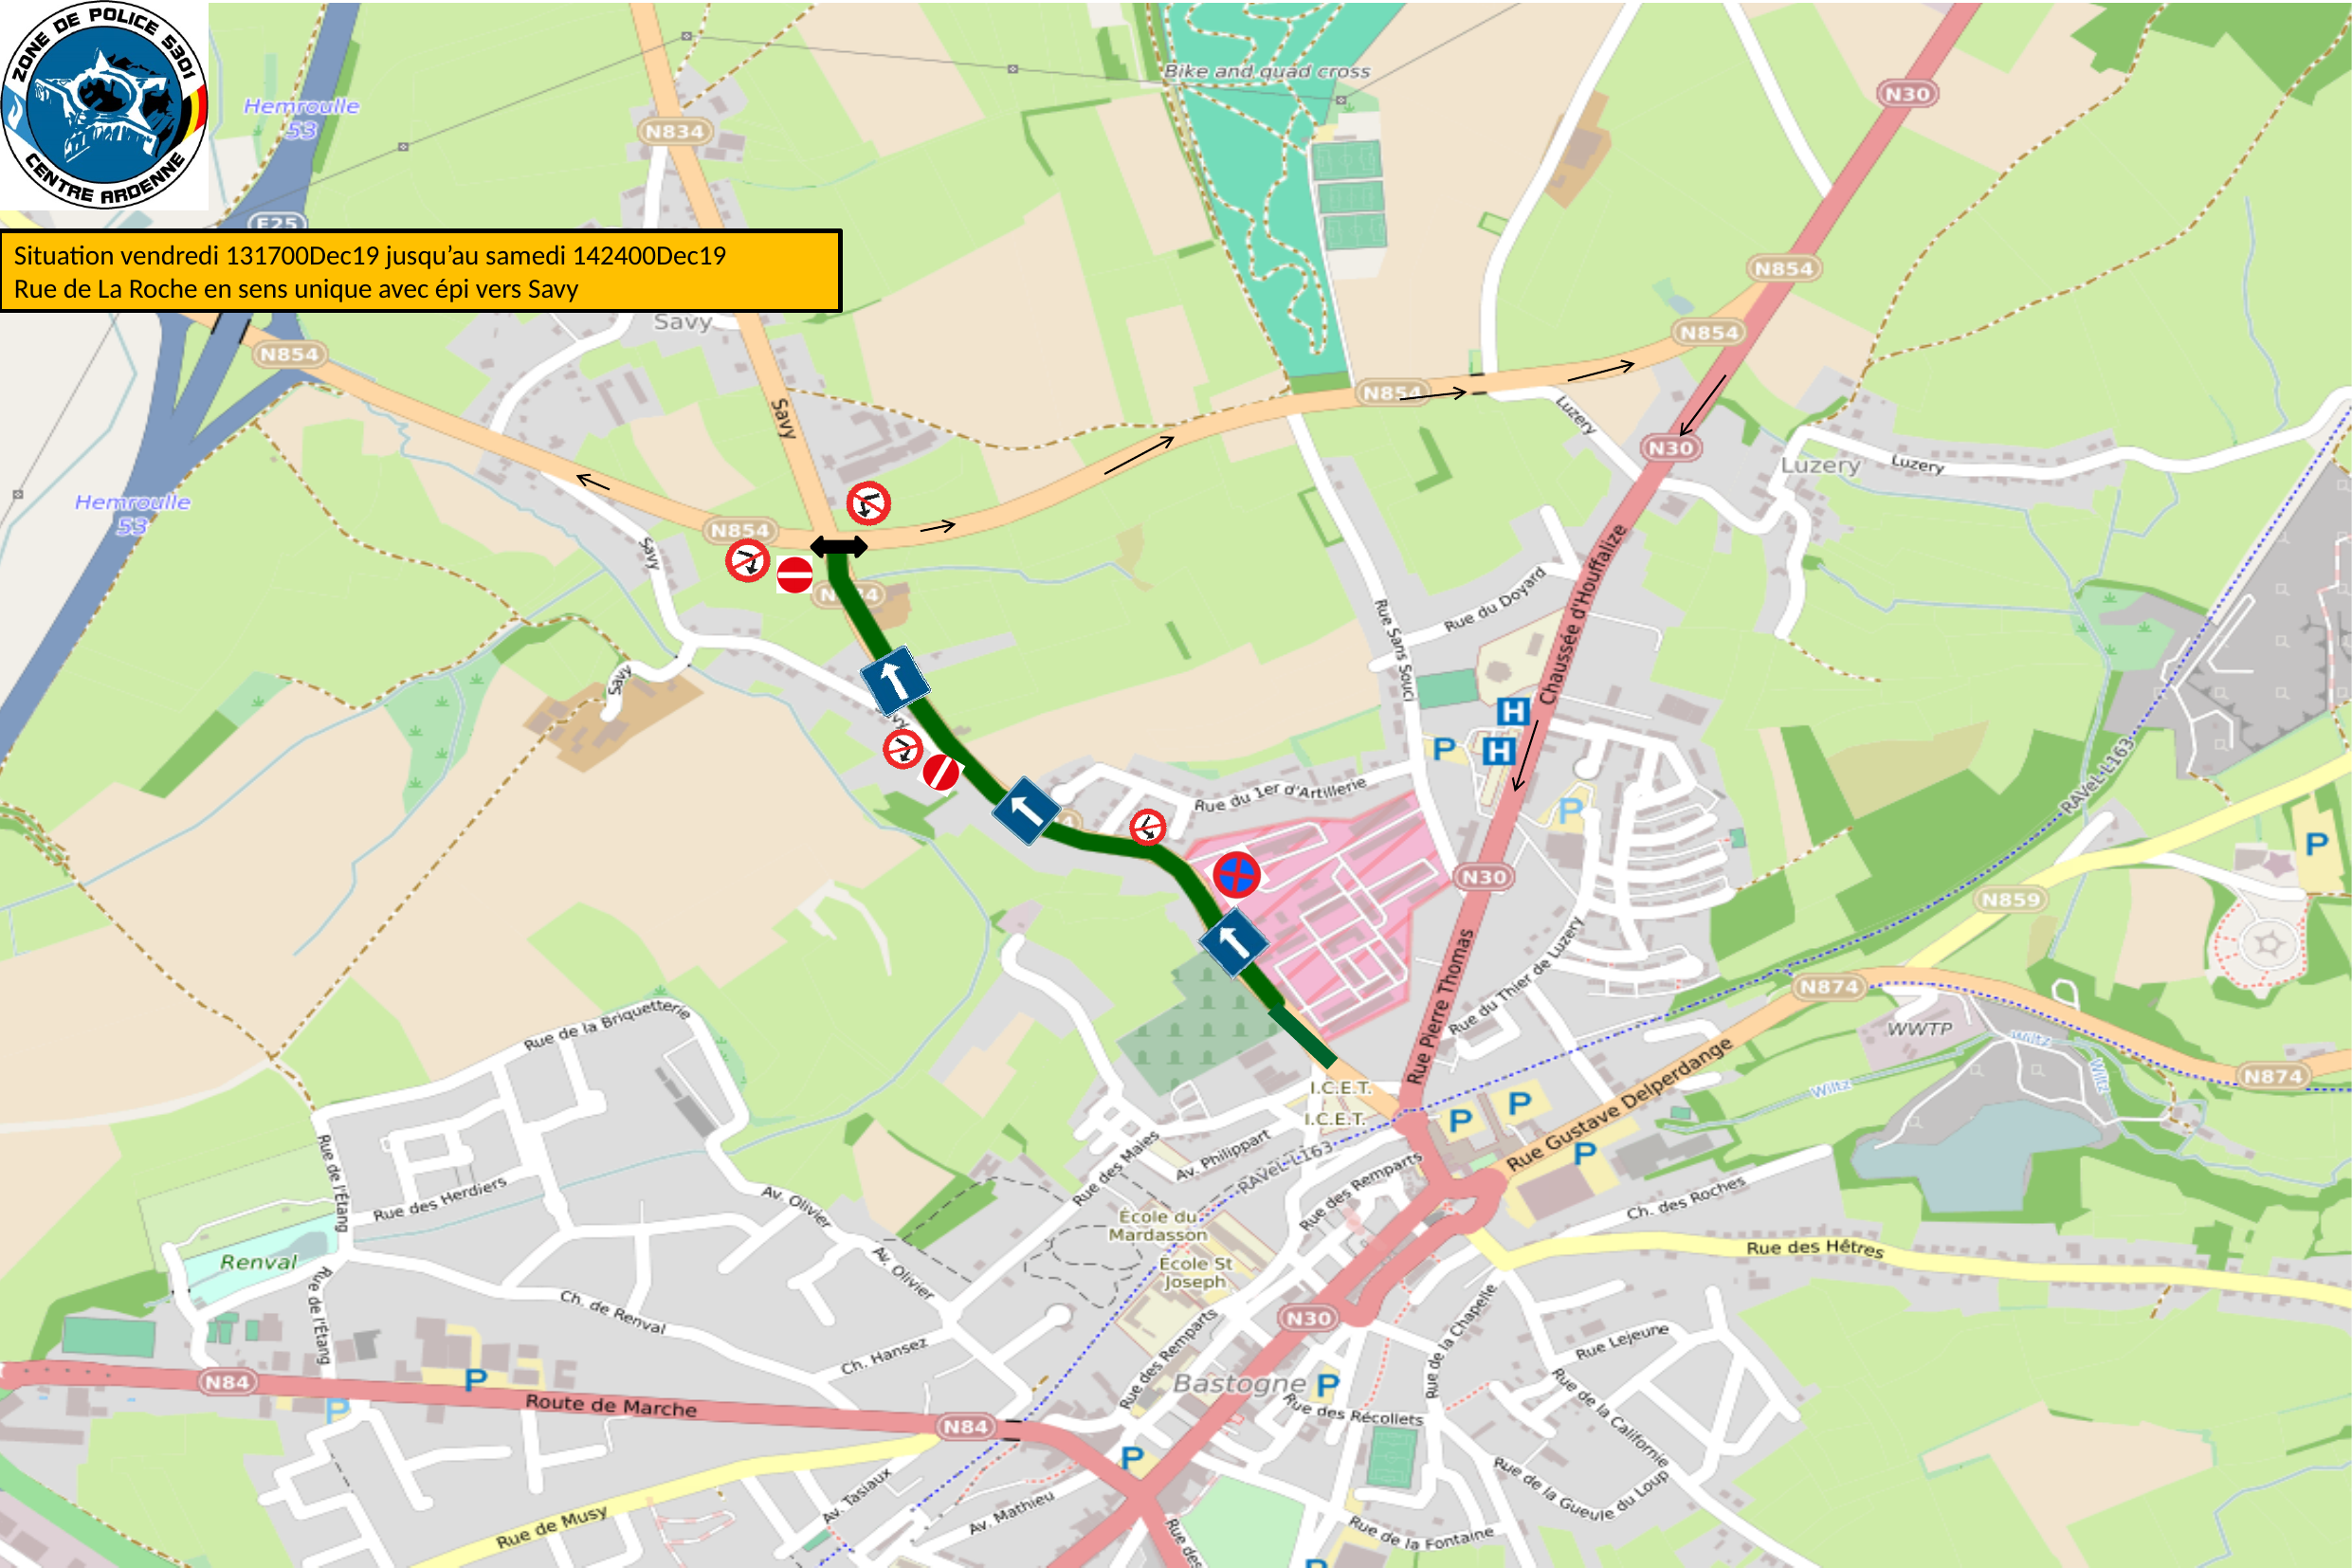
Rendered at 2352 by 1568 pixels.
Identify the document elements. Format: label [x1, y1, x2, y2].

text_box [1514, 720, 1539, 793]
text_box [1679, 374, 1726, 437]
text_box [1103, 436, 1176, 475]
text_box [1272, 1007, 1333, 1065]
text_box [1567, 362, 1635, 381]
text_box [920, 523, 957, 532]
picture [0, 0, 2352, 1568]
text_box [575, 474, 611, 490]
text_box [1399, 392, 1468, 400]
